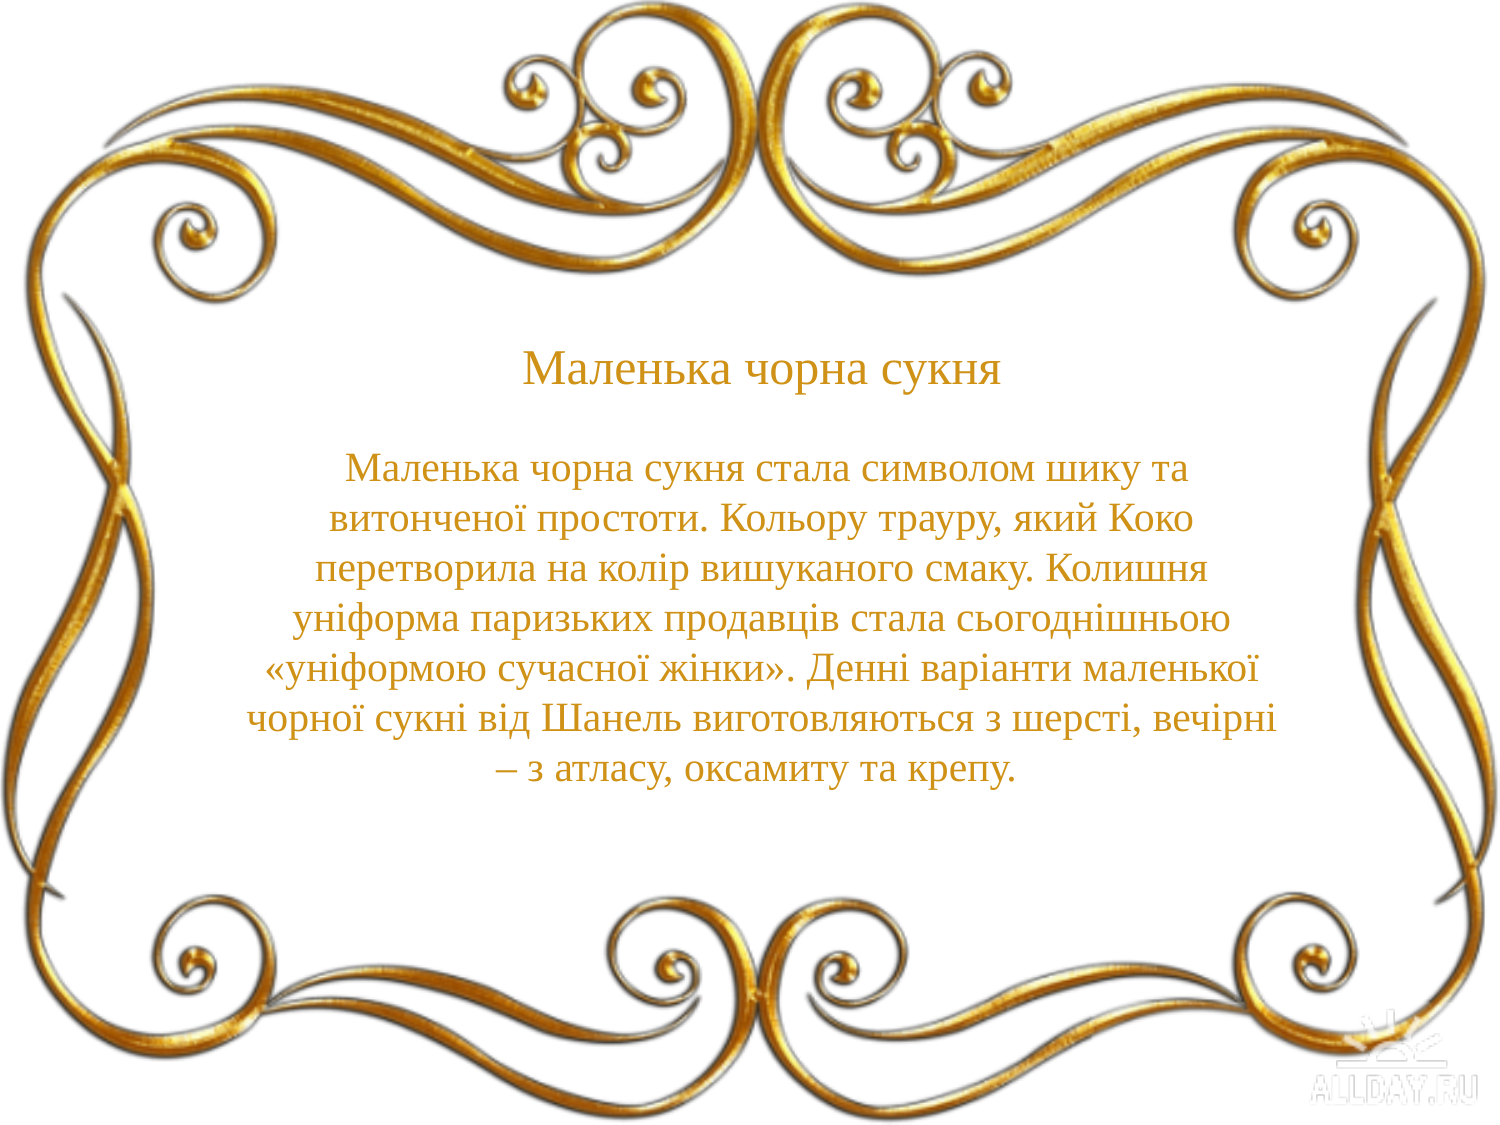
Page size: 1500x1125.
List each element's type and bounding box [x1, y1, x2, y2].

list [0, 0, 1500, 1125]
